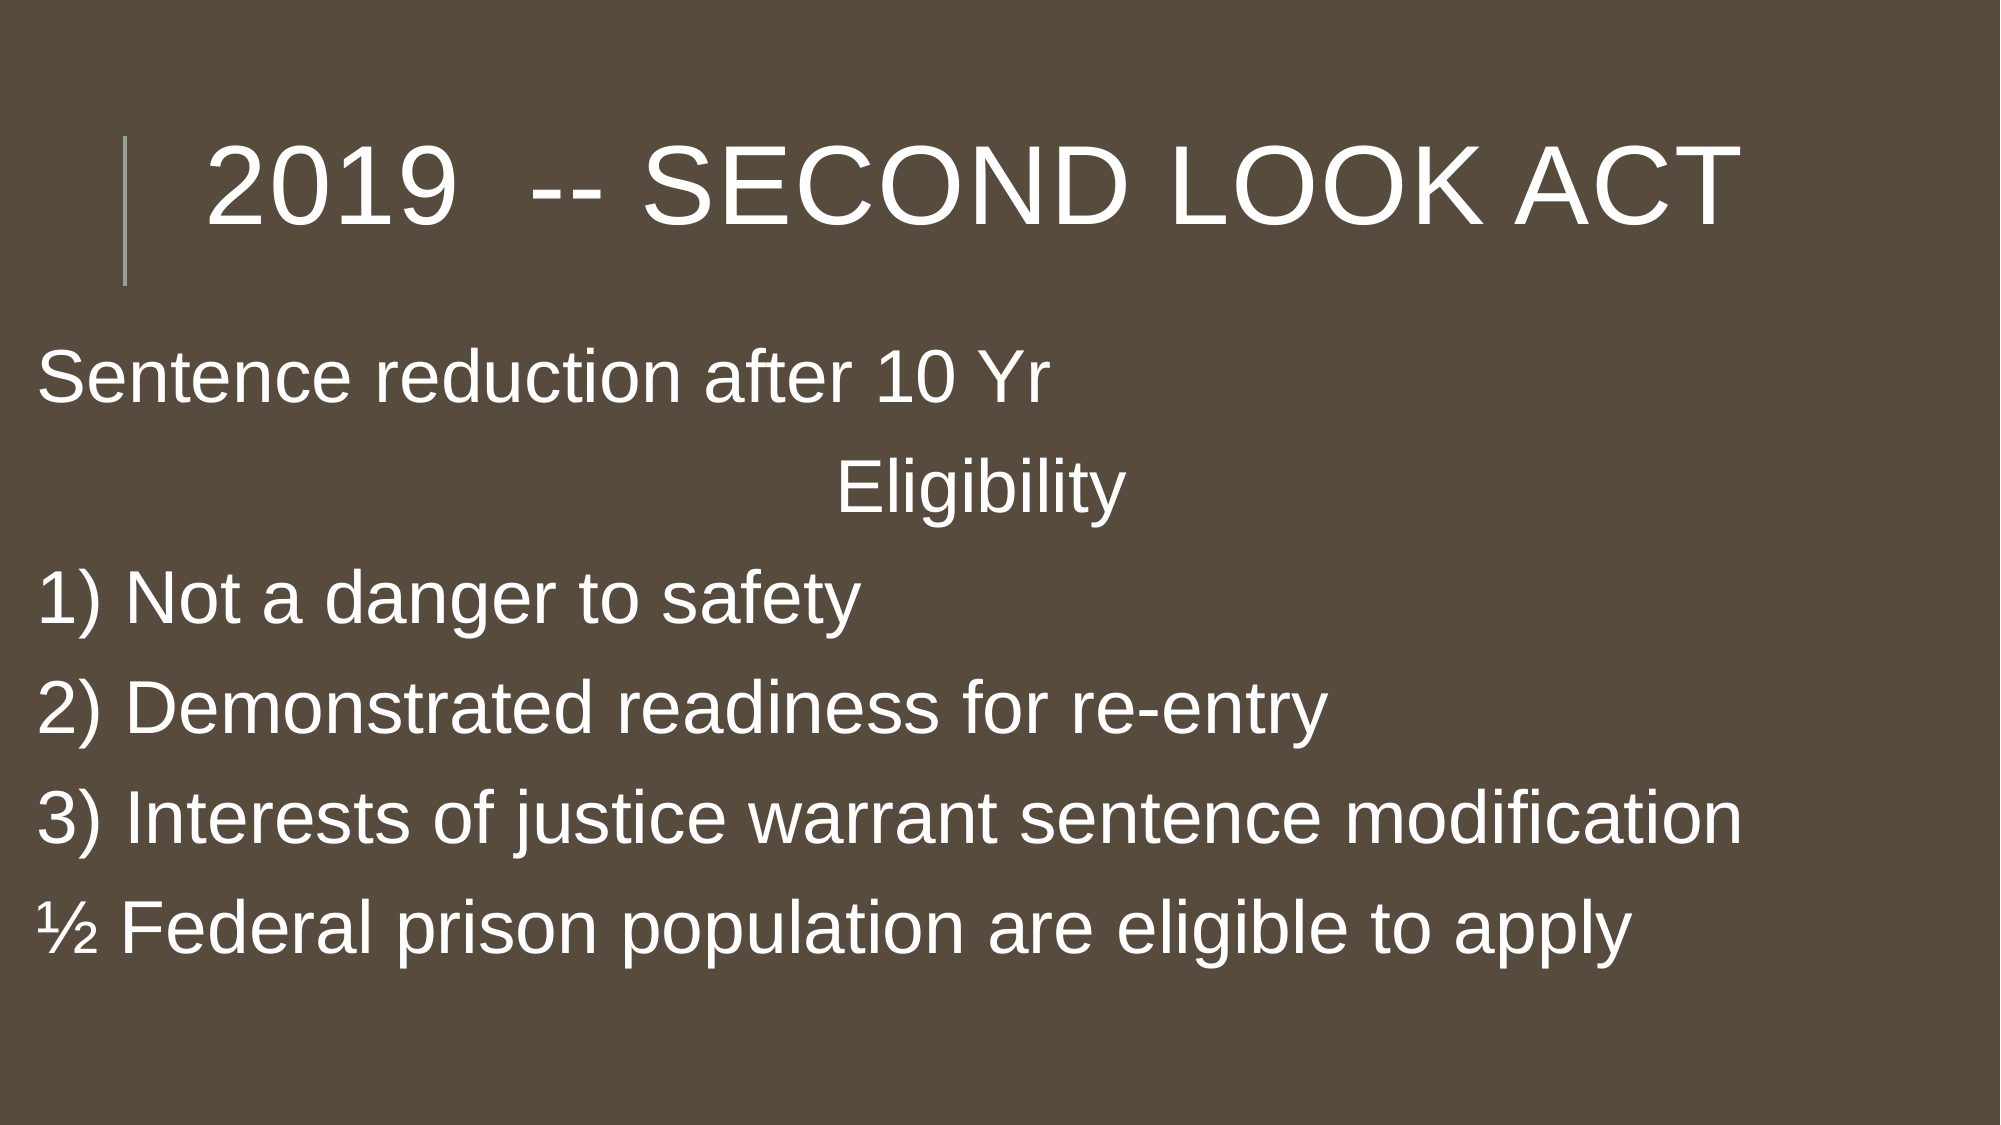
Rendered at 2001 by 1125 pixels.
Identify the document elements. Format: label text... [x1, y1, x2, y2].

list Sentence reduction after 10 Yr Eligibility 1) Not a danger to safety 2) Demonstrated readiness for re-entry 3) Interests of justice warrant sentence modification ½ Federal prison population are eligible to apply [9, 330, 1913, 1035]
title 2019 -- Second Look Act [85, 42, 1866, 330]
